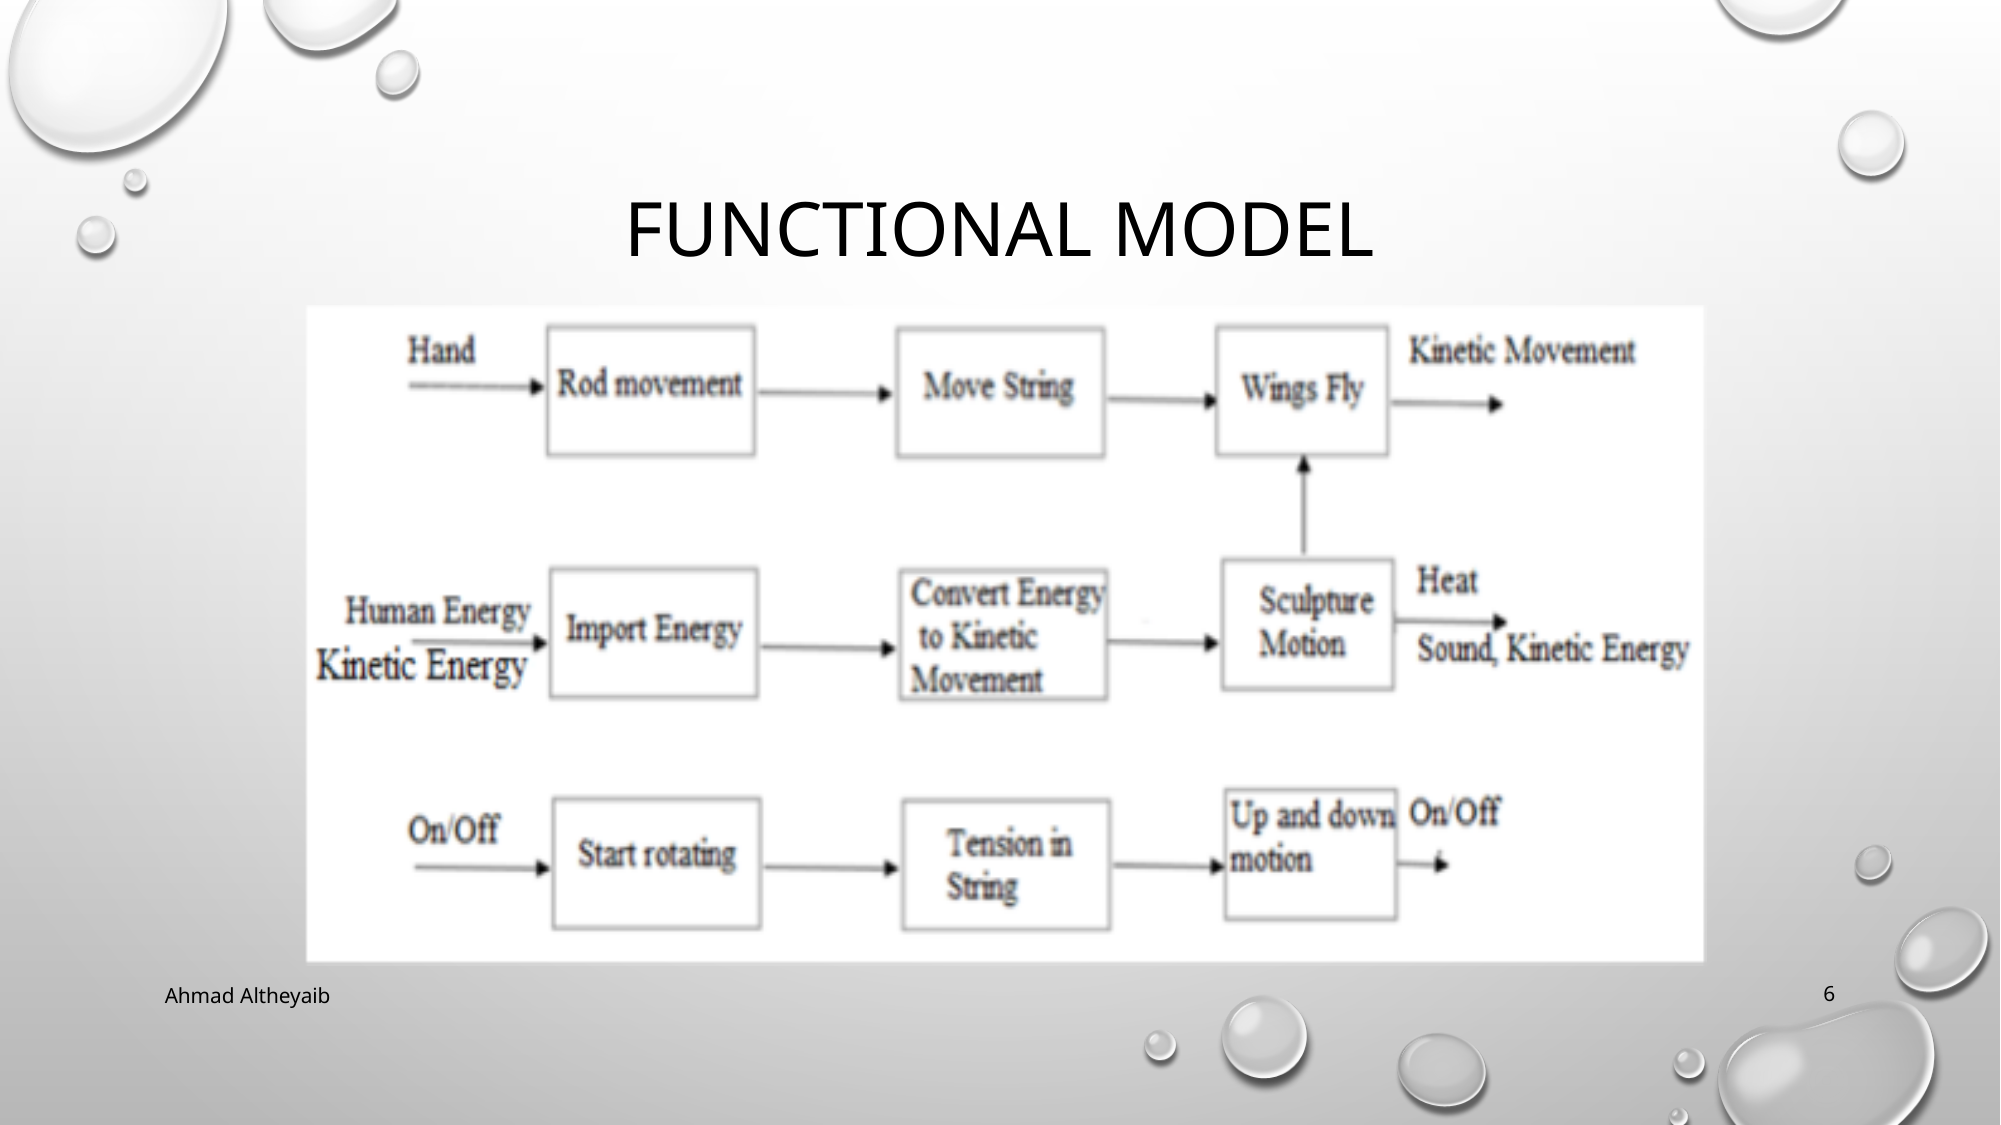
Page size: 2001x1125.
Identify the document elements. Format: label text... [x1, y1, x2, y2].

title FUNCTIONAL MODEL [149, 101, 1851, 364]
picture [0, 0, 2000, 1125]
slide_number 6 [1724, 965, 1851, 1025]
footer Ahmad Altheyaib [149, 965, 1245, 1025]
